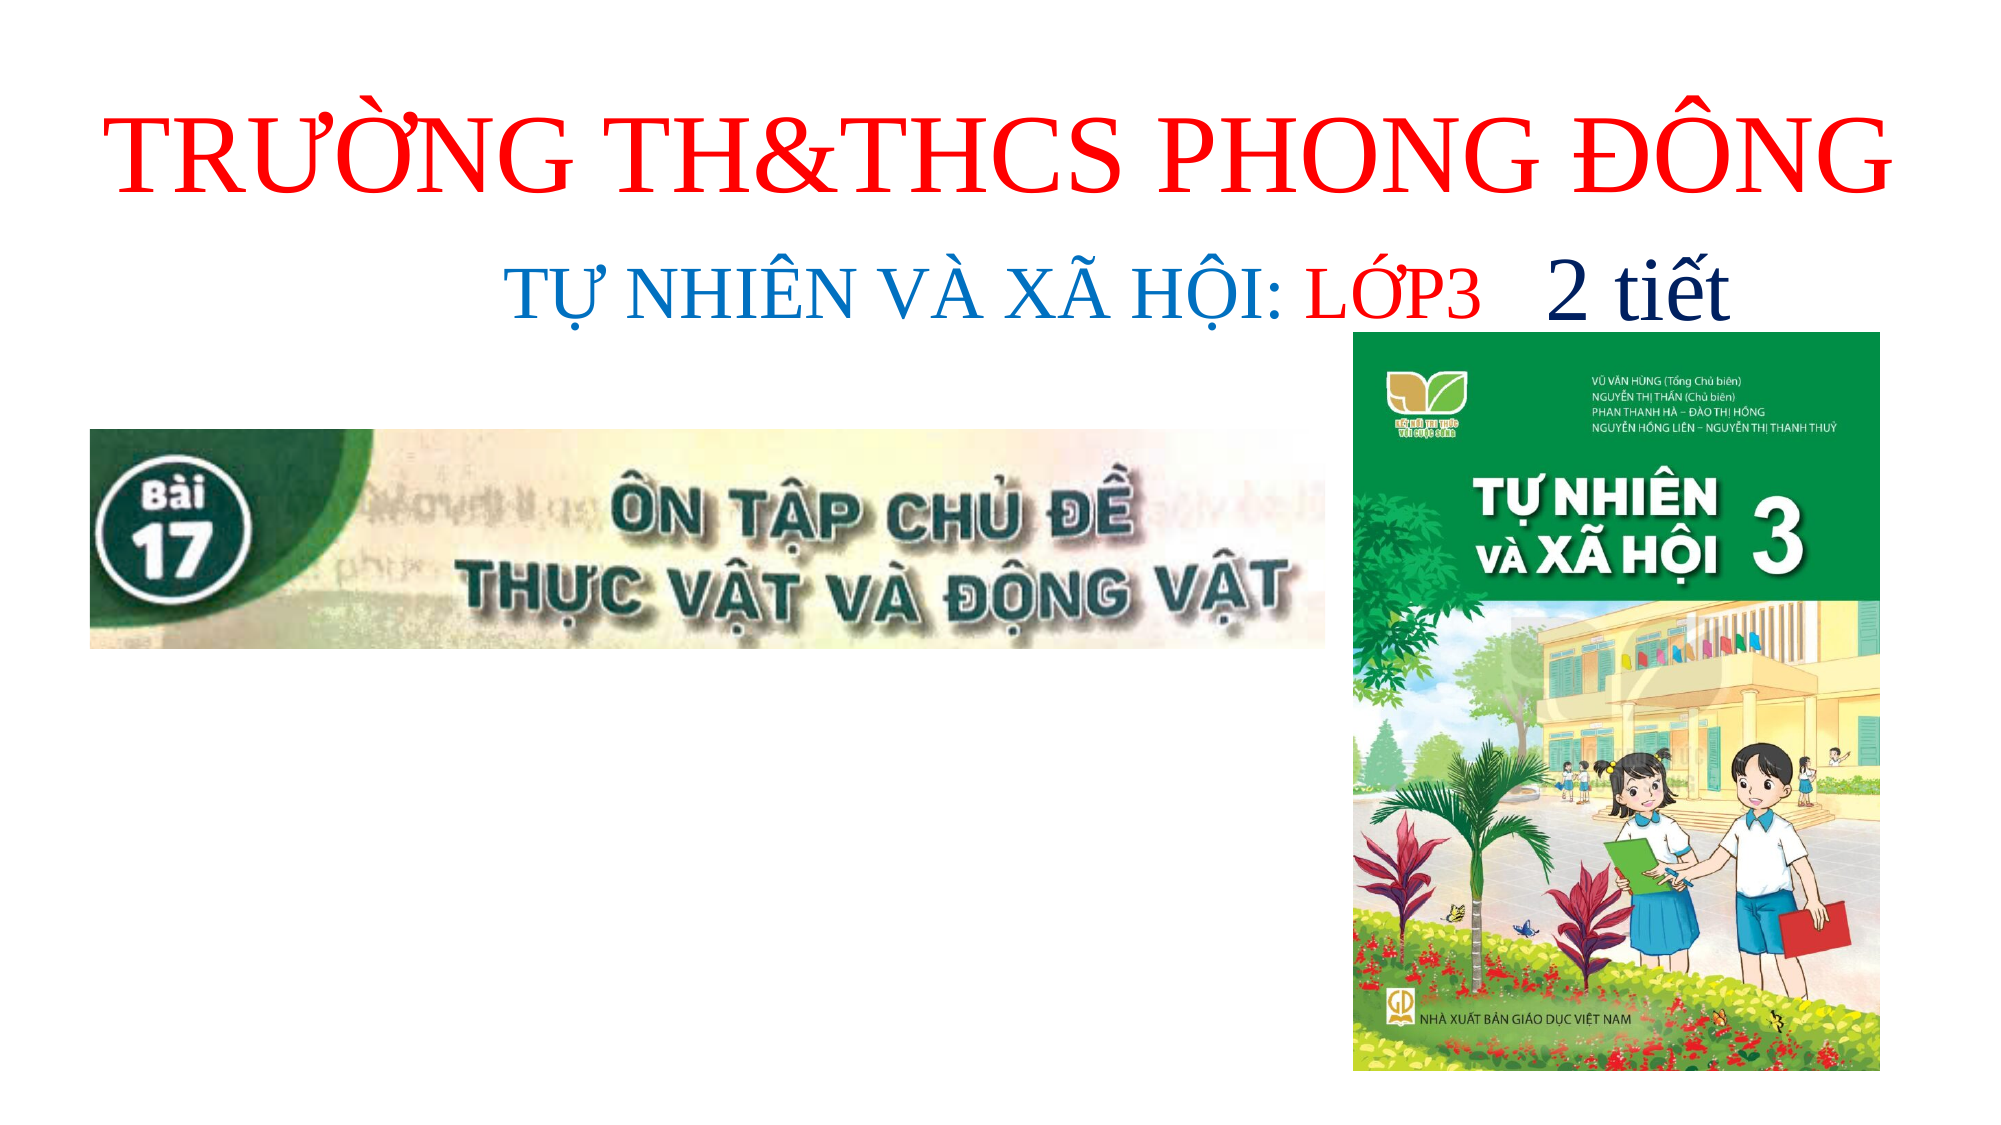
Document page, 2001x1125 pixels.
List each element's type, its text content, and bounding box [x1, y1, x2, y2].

text_box 2 tiết [1530, 221, 1795, 332]
subtitle TỰ NHIÊN VÀ XÃ HỘI: LỚP3 [243, 246, 1530, 350]
title TRƯỜNG TH&THCS PHONG ĐÔNG [71, 54, 1928, 224]
picture [89, 429, 1326, 649]
picture [1353, 332, 1880, 1071]
